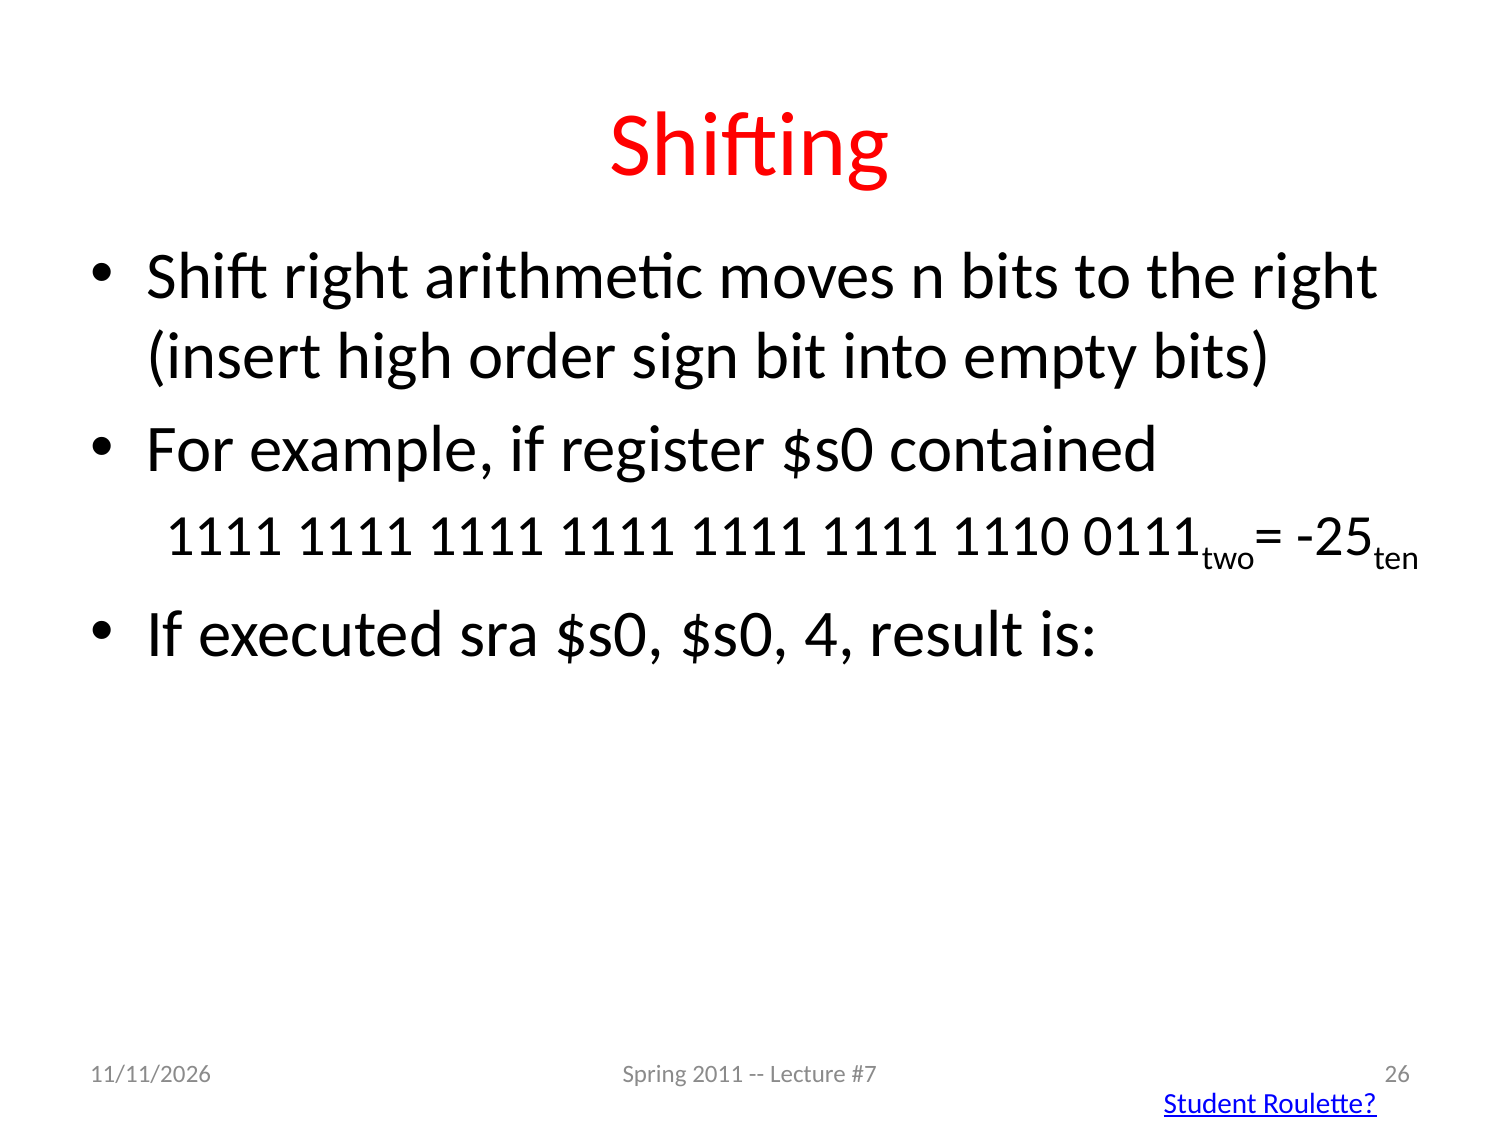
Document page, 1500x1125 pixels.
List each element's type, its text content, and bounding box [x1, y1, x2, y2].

text_box Student Roulette? [1149, 1076, 1392, 1125]
title Shifting [75, 45, 1425, 224]
list Shift right arithmetic moves n bits to the right (insert high order sign bit into empty bits) For example, if register $s0 contained 1111 1111 1111 1111 1111 1111 1110 0111two= -25ten If executed sra $s0, $s0, 4, result is: [75, 224, 1500, 1062]
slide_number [75, 1042, 425, 1103]
footer Spring 2011 -- Lecture #7 [512, 1042, 988, 1103]
slide_number 26 [1074, 1042, 1425, 1103]
